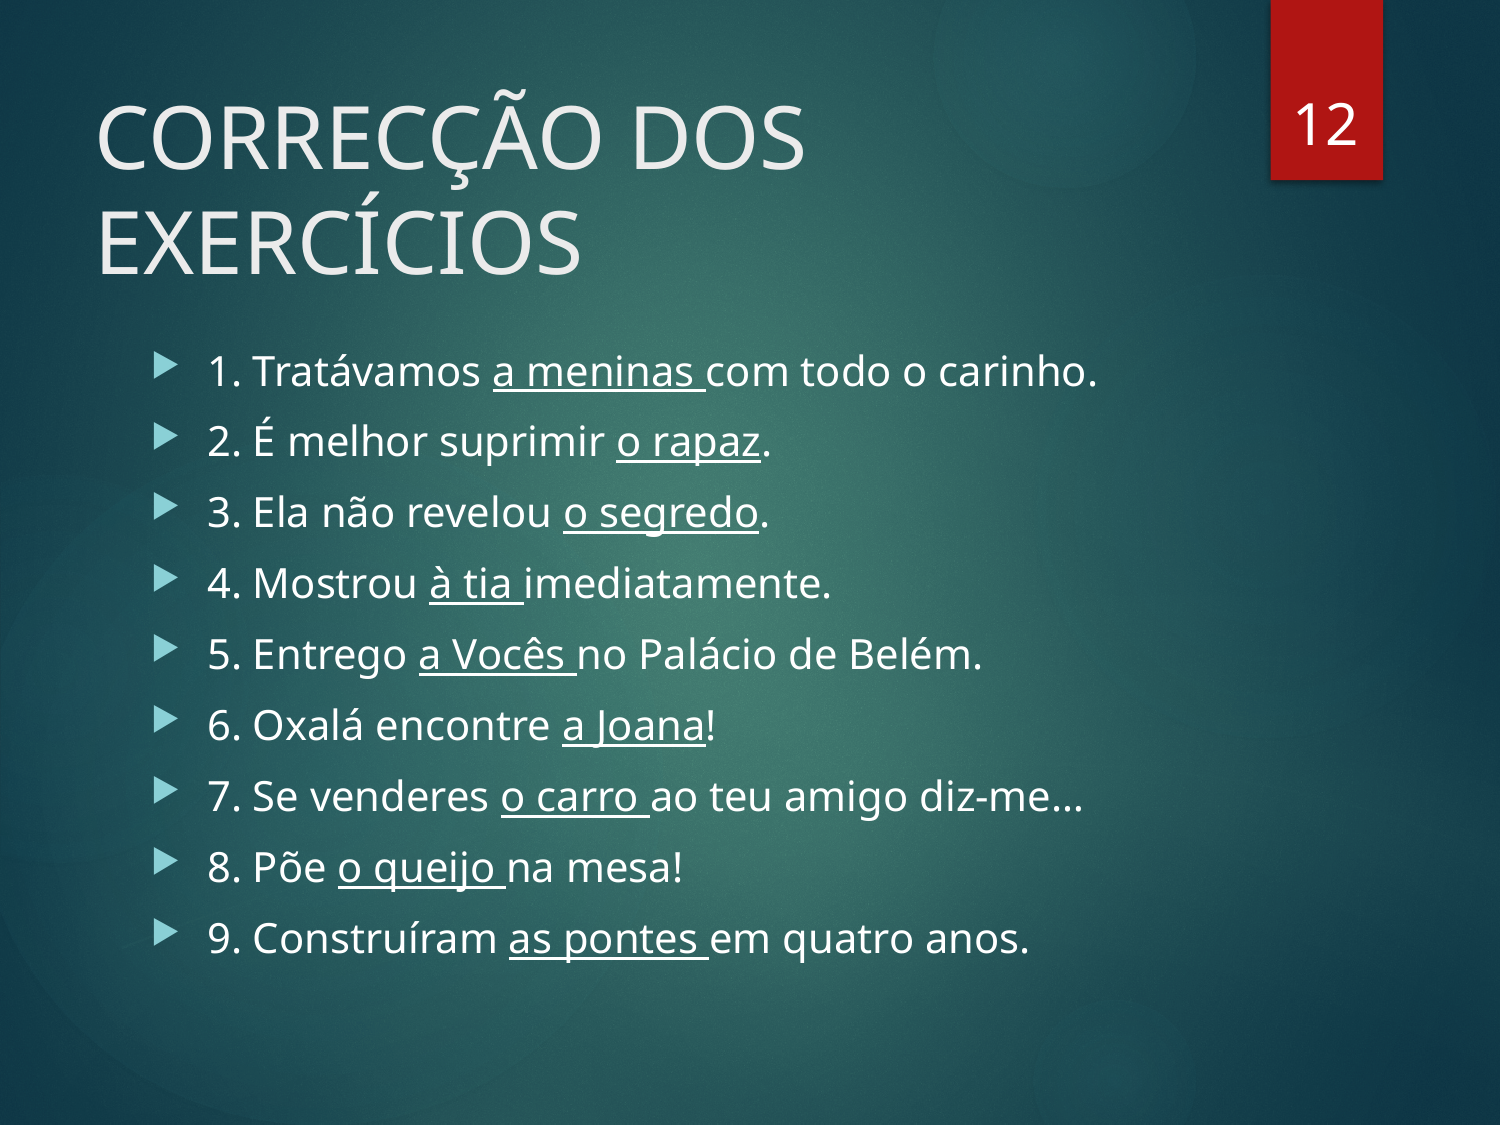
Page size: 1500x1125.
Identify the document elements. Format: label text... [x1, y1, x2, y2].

title CORRECÇÃO DOS EXERCÍCIOS [79, 74, 1237, 304]
list 1. Tratávamos a meninas com todo o carinho. 2. É melhor suprimir o rapaz. 3. Ela não revelou o segredo. 4. Mostrou à tia imediatamente. 5. Entrego a Vocês no Palácio de Belém. 6. Oxalá encontre a Joana! 7. Se venderes o carro ao teu amigo diz-me… 8. Põe o queijo na mesa! 9. Construíram as pontes em quatro anos. [135, 336, 1237, 1025]
slide_number 12 [1273, 48, 1378, 175]
